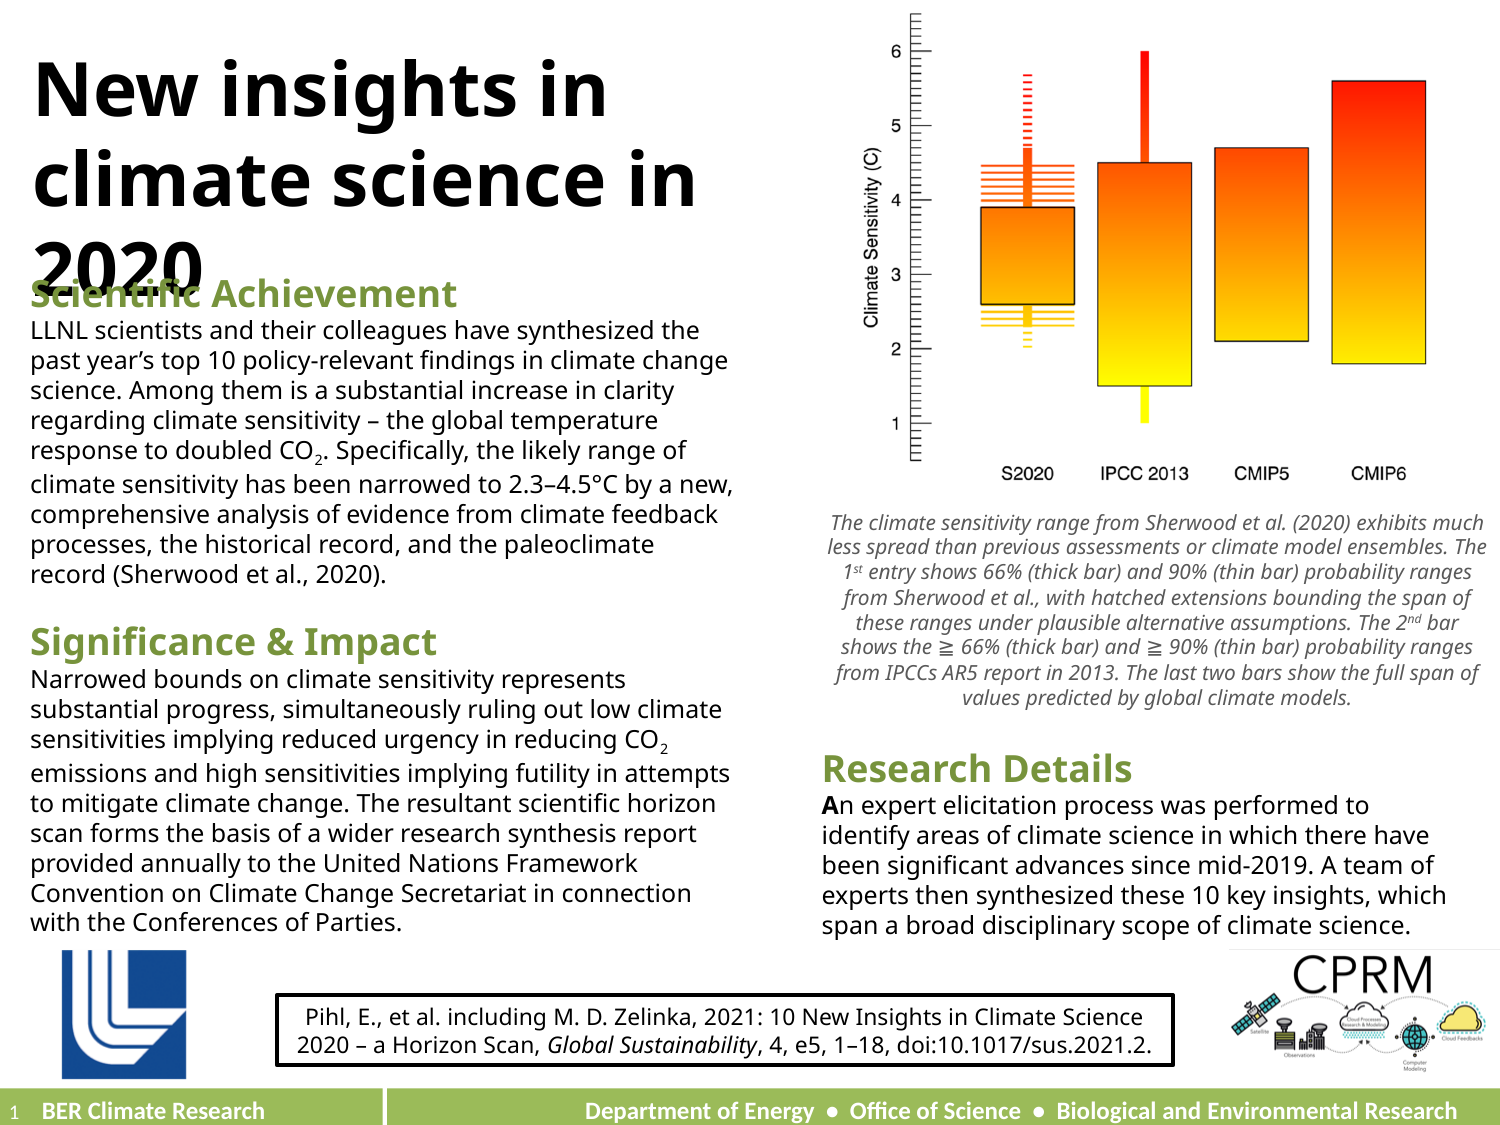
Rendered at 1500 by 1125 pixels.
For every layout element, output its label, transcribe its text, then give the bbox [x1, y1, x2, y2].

text_box Scientific Achievement LLNL scientists and their colleagues have synthesized the past year’s top 10 policy-relevant findings in climate change science. Among them is a substantial increase in clarity regarding climate sensitivity – the global temperature response to doubled CO2. Specifically, the likely range of climate sensitivity has been narrowed to 2.3–4.5°C by a new, comprehensive analysis of evidence from climate feedback processes, the historical record, and the paleoclimate record (Sherwood et al., 2020). Significance & Impact Narrowed bounds on climate sensitivity represents substantial progress, simultaneously ruling out low climate sensitivities implying reduced urgency in reducing CO2 emissions and high sensitivities implying futility in attempts to mitigate climate change. The resultant scientific horizon scan forms the basis of a wider research synthesis report provided annually to the United Nations Framework Convention on Climate Change Secretariat in connection with the Conferences of Parties. [15, 262, 750, 945]
text_box The climate sensitivity range from Sherwood et al. (2020) exhibits much less spread than previous assessments or climate model ensembles. The 1st entry shows 66% (thick bar) and 90% (thin bar) probability ranges from Sherwood et al., with hatched extensions bounding the span of these ranges under plausible alternative assumptions. The 2nd bar shows the ≧ 66% (thick bar) and ≧ 90% (thin bar) probability ranges from IPCCs AR5 report in 2013. The last two bars show the full span of values predicted by global climate models. [812, 501, 1500, 717]
text_box Pihl, E., et al. including M. D. Zelinka, 2021: 10 New Insights in Climate Science 2020 – a Horizon Scan, Global Sustainability, 4, e5, 1–18, doi:10.1017/sus.2021.2. [275, 993, 1175, 1067]
text_box New insights in climate science in 2020 [17, 34, 857, 320]
picture [49, 940, 197, 1091]
picture [862, 12, 1428, 482]
text_box Research Details An expert elicitation process was performed to identify areas of climate science in which there have been significant advances since mid-2019. A team of experts then synthesized these 10 key insights, which span a broad disciplinary scope of climate science. [806, 737, 1479, 947]
picture [1228, 931, 1500, 1088]
